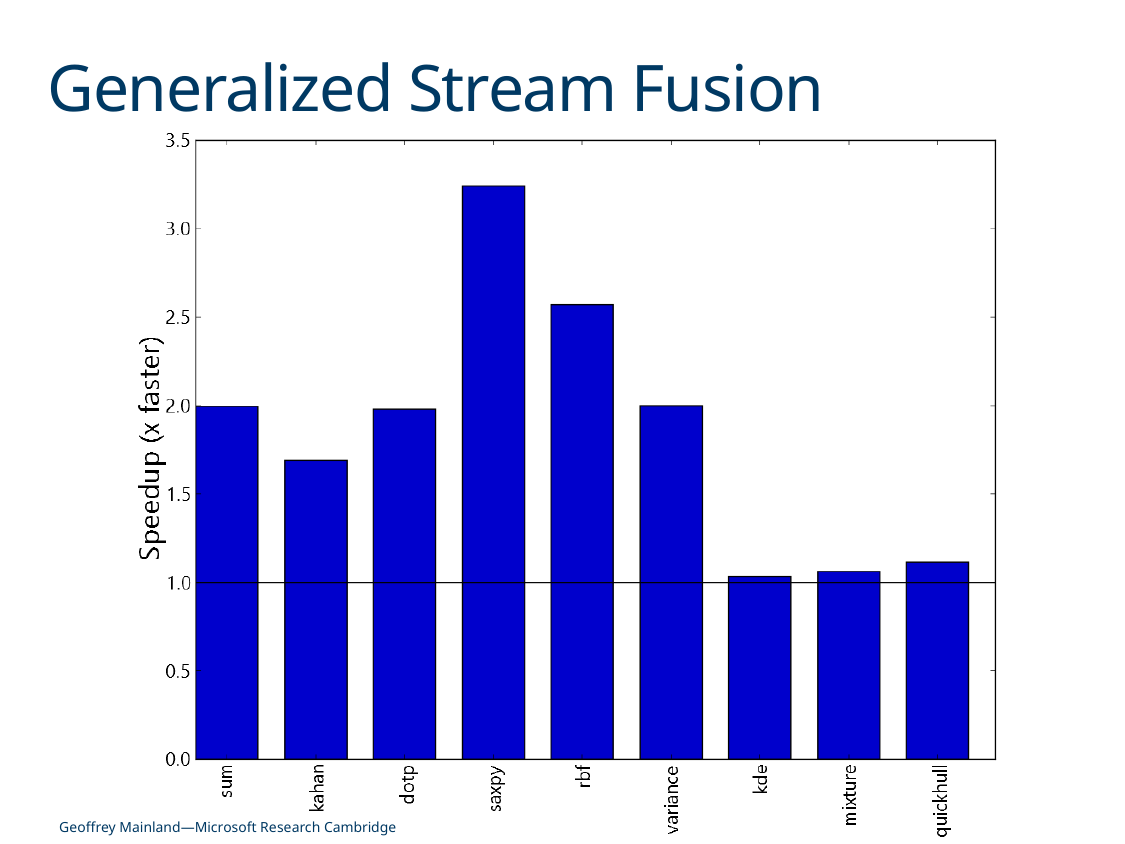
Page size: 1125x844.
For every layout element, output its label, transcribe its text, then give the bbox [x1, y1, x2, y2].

picture [122, 125, 1003, 844]
title Generalized Stream Fusion [47, 55, 1077, 126]
